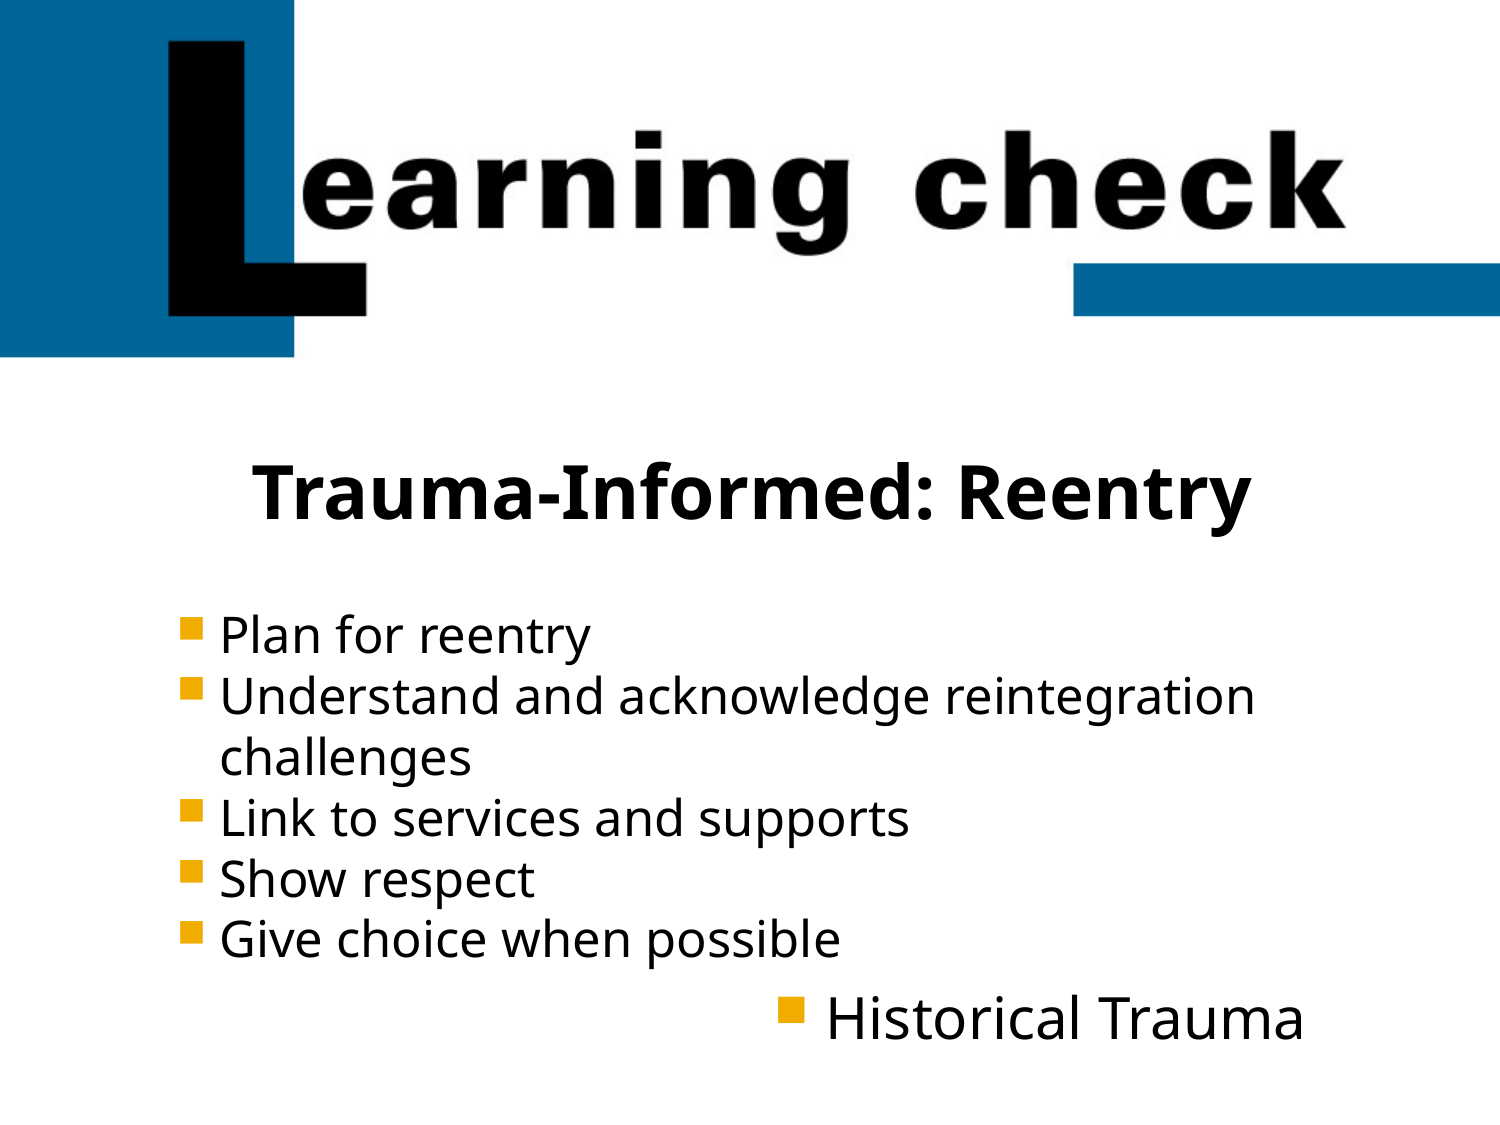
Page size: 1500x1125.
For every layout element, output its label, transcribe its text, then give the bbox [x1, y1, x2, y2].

list Plan for reentry Understand and acknowledge reintegration challenges Link to services and supports Show respect Give choice when possible [151, 588, 1429, 979]
text_box Sexual Abuse Witness Violence or Other Traumatic Event Historical Trauma [744, 567, 1440, 1125]
text_box Trauma-Informed: Reentry [57, 433, 1440, 546]
picture [0, 0, 1500, 359]
